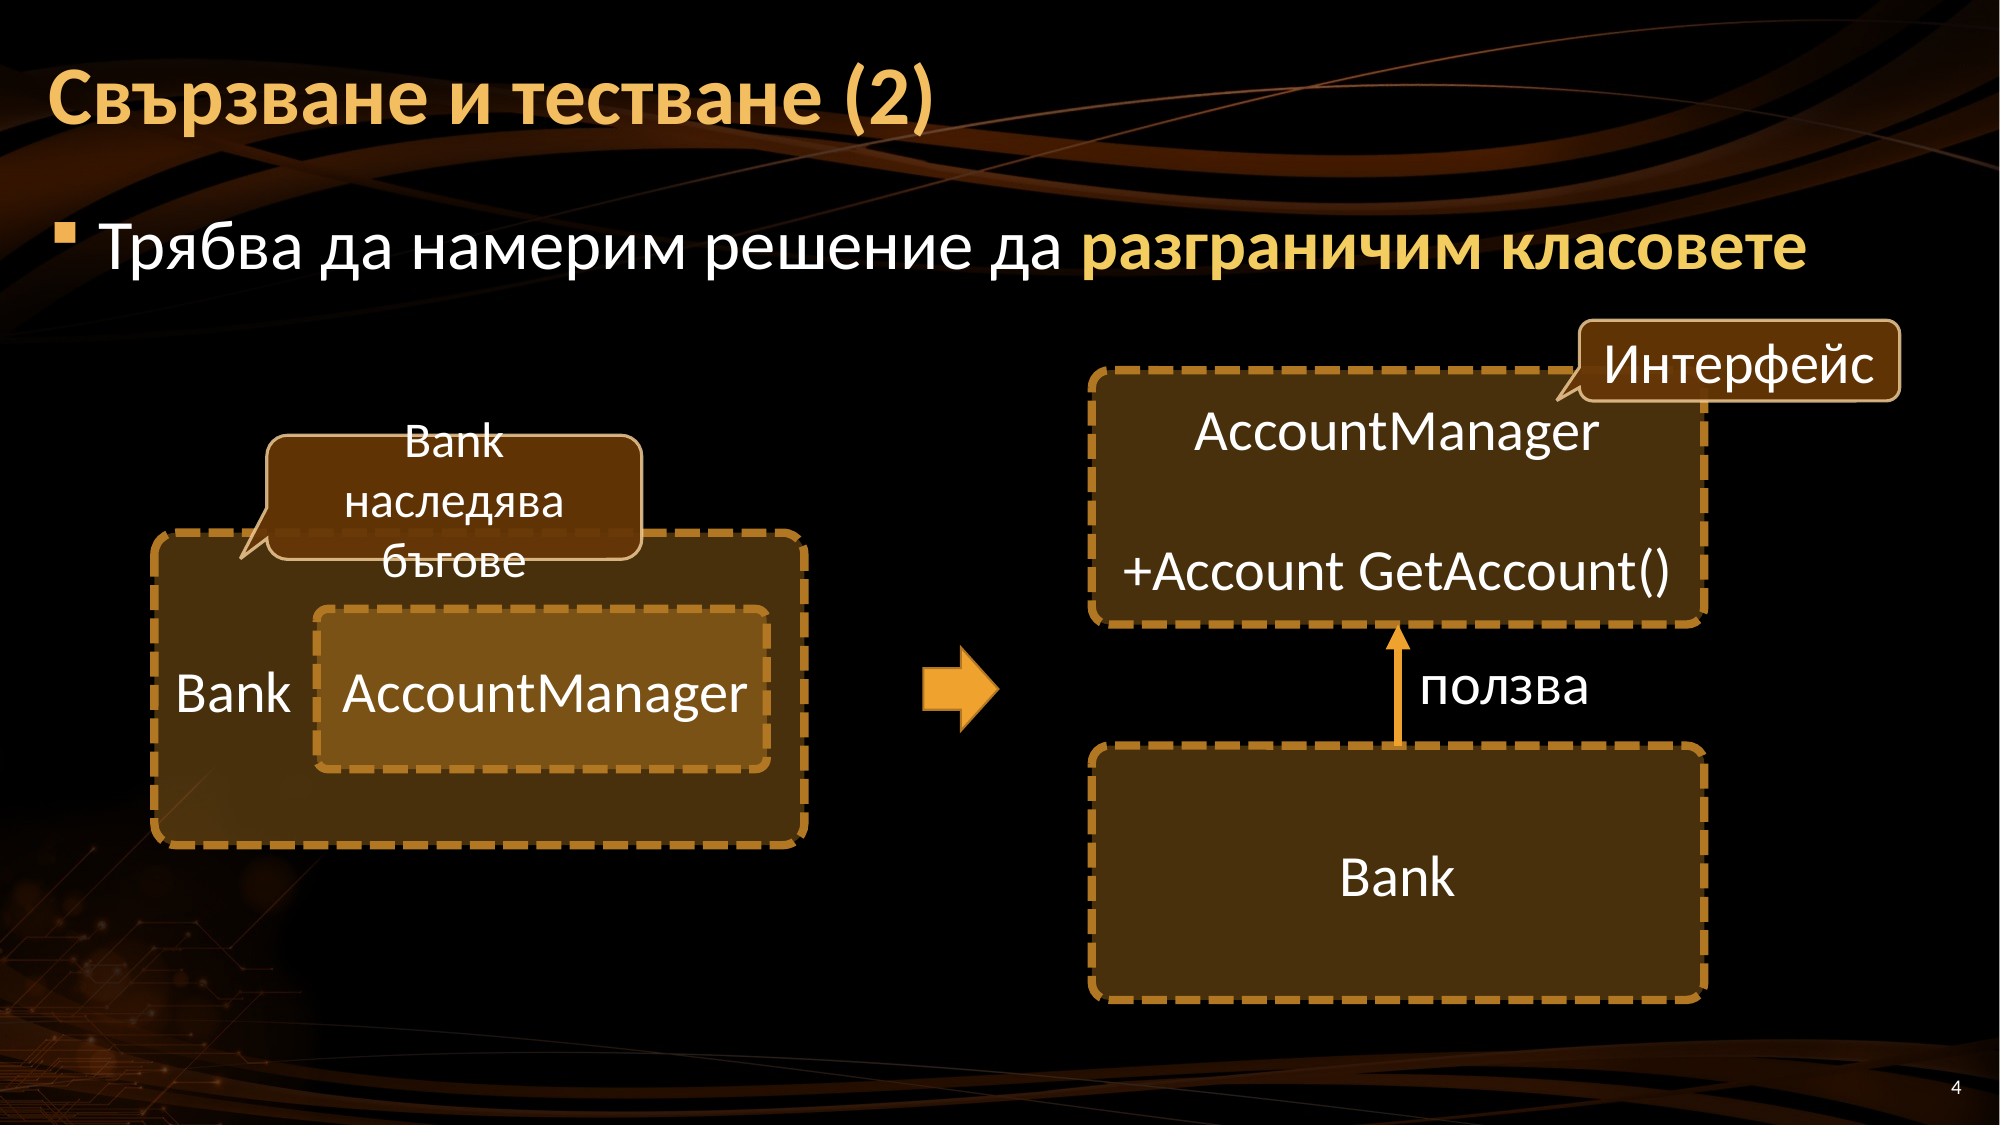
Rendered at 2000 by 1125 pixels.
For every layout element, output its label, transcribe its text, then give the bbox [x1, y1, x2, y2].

text_box Интерфейс [1576, 319, 1901, 403]
picture [0, 0, 2000, 1125]
title Свързване и тестване (2) [30, 6, 1968, 189]
list Трябва да намерим решение да разграничим класовете [31, 189, 1968, 1103]
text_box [923, 370, 1705, 1000]
slide_number 4 [1897, 1070, 1968, 1103]
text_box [154, 532, 805, 846]
text_box Bank наследява бъгове [252, 434, 643, 532]
